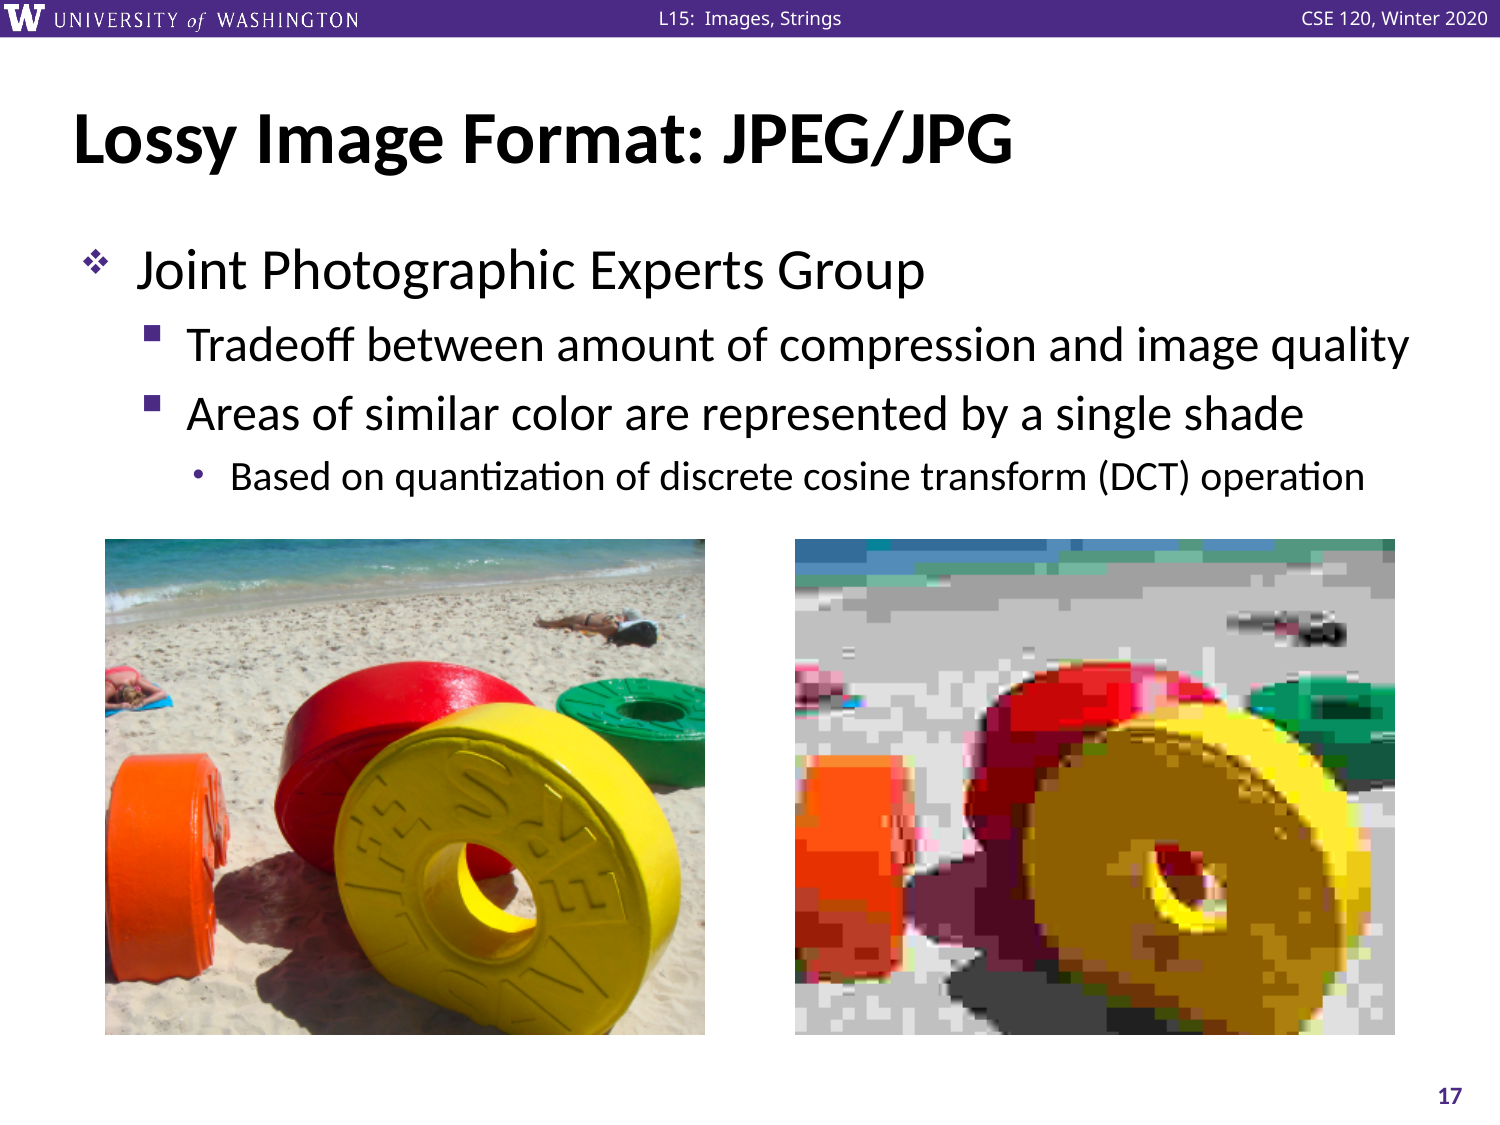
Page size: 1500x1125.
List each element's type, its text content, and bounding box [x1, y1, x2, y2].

picture [104, 539, 706, 1036]
list Joint Photographic Experts Group Tradeoff between amount of compression and image quality Areas of similar color are represented by a single shade Based on quantization of discrete cosine transform (DCT) operation [64, 223, 1438, 1040]
slide_number 17 [1400, 1065, 1500, 1125]
picture [794, 539, 1396, 1036]
picture [4, 4, 358, 32]
title Lossy Image Format: JPEG/JPG [58, 71, 1438, 197]
